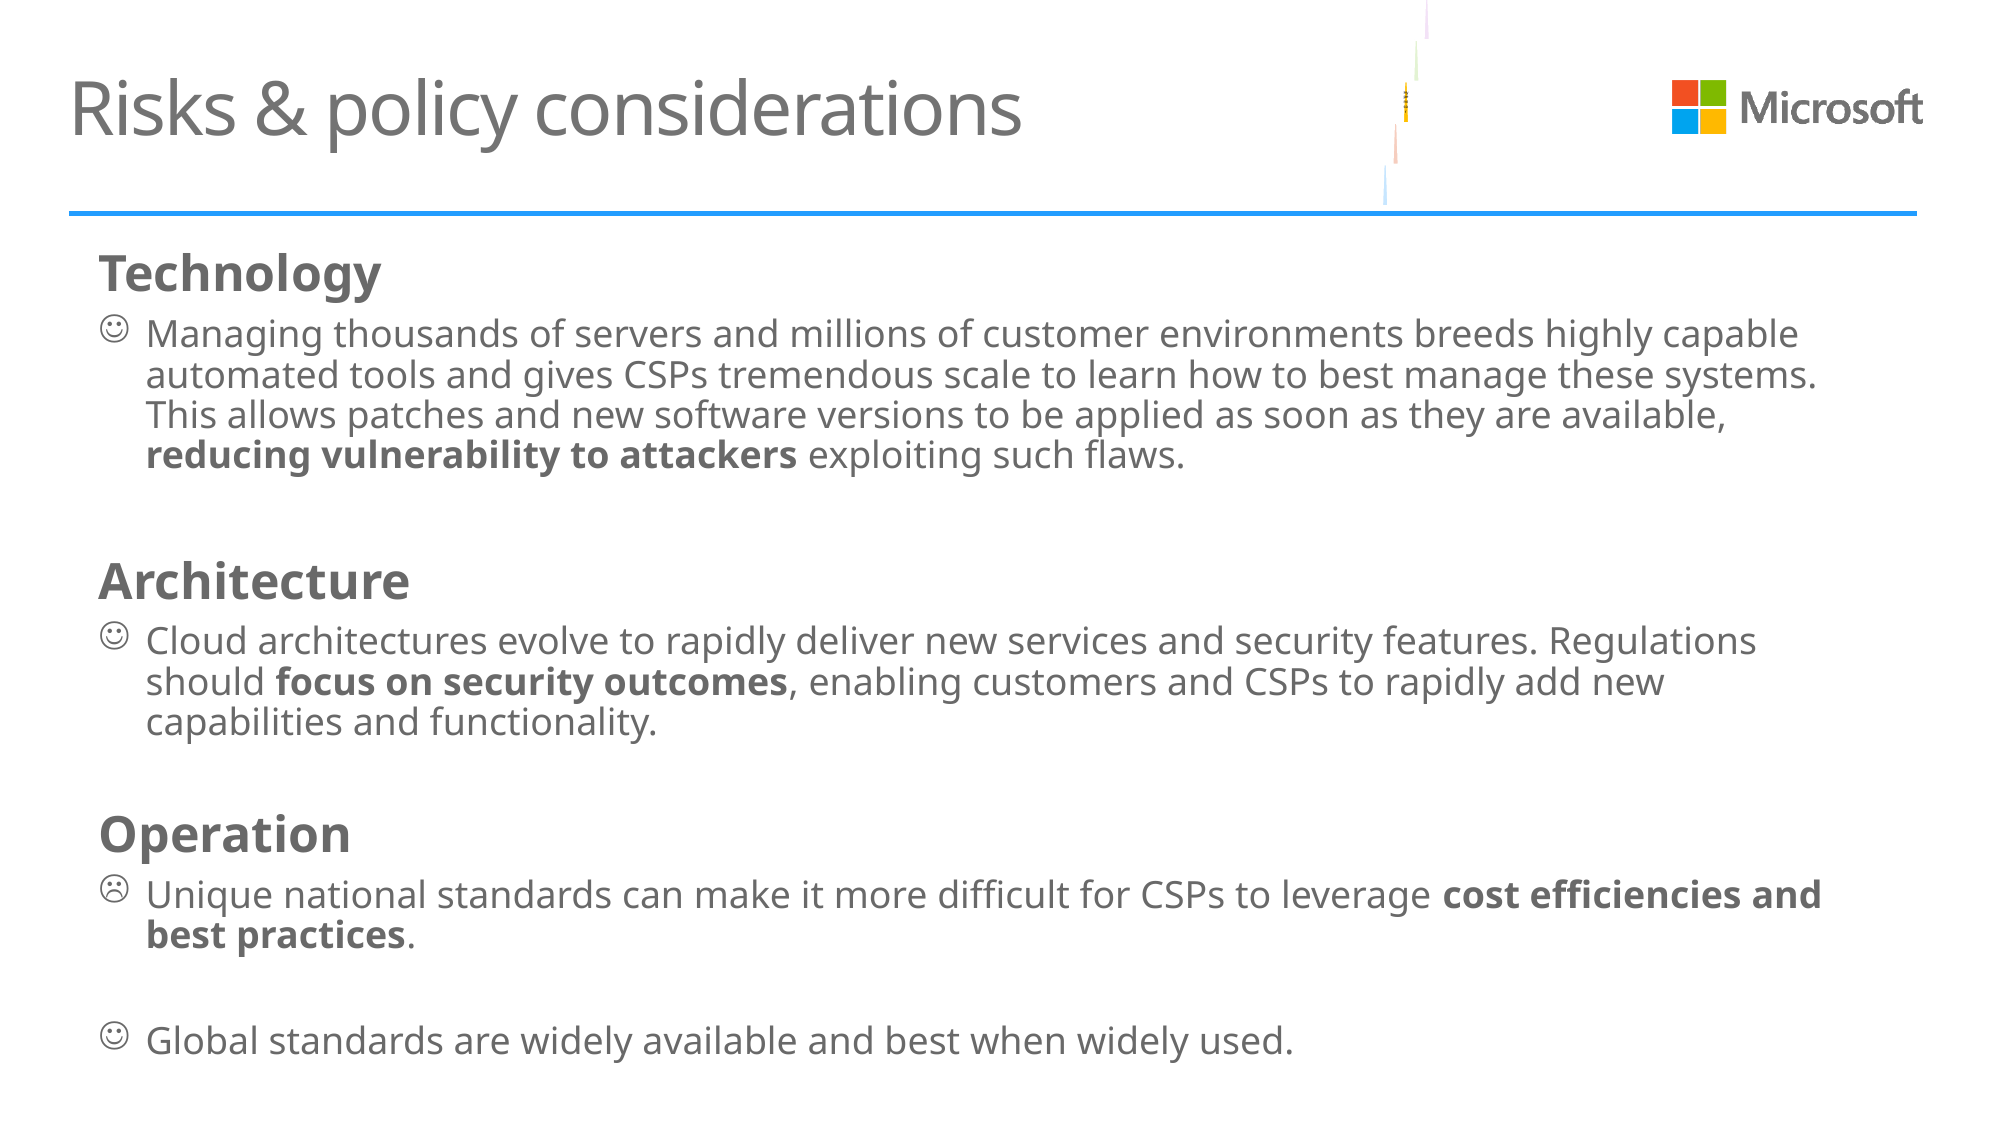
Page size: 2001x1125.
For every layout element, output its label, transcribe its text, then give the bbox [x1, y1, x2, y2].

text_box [1356, 0, 1607, 208]
title Risks & policy considerations [68, 35, 1356, 186]
picture [1875, 80, 1923, 134]
title Risks & policy considerations [1607, 35, 1875, 186]
text_box Technology Managing thousands of servers and millions of customer environments breeds highly capable automated tools and gives CSPs tremendous scale to learn how to best manage these systems. This allows patches and new software versions to be applied as soon as they are available, reducing vulnerability to attackers exploiting such flaws. Architecture Cloud architectures evolve to rapidly deliver new services and security features. Regulations should focus on security outcomes, enabling customers and CSPs to rapidly add new capabilities and functionality. Operation Unique national standards can make it more difficult for CSPs to leverage cost efficiencies and best practices. Global standards are widely available and best when widely used. [68, 224, 1875, 1087]
